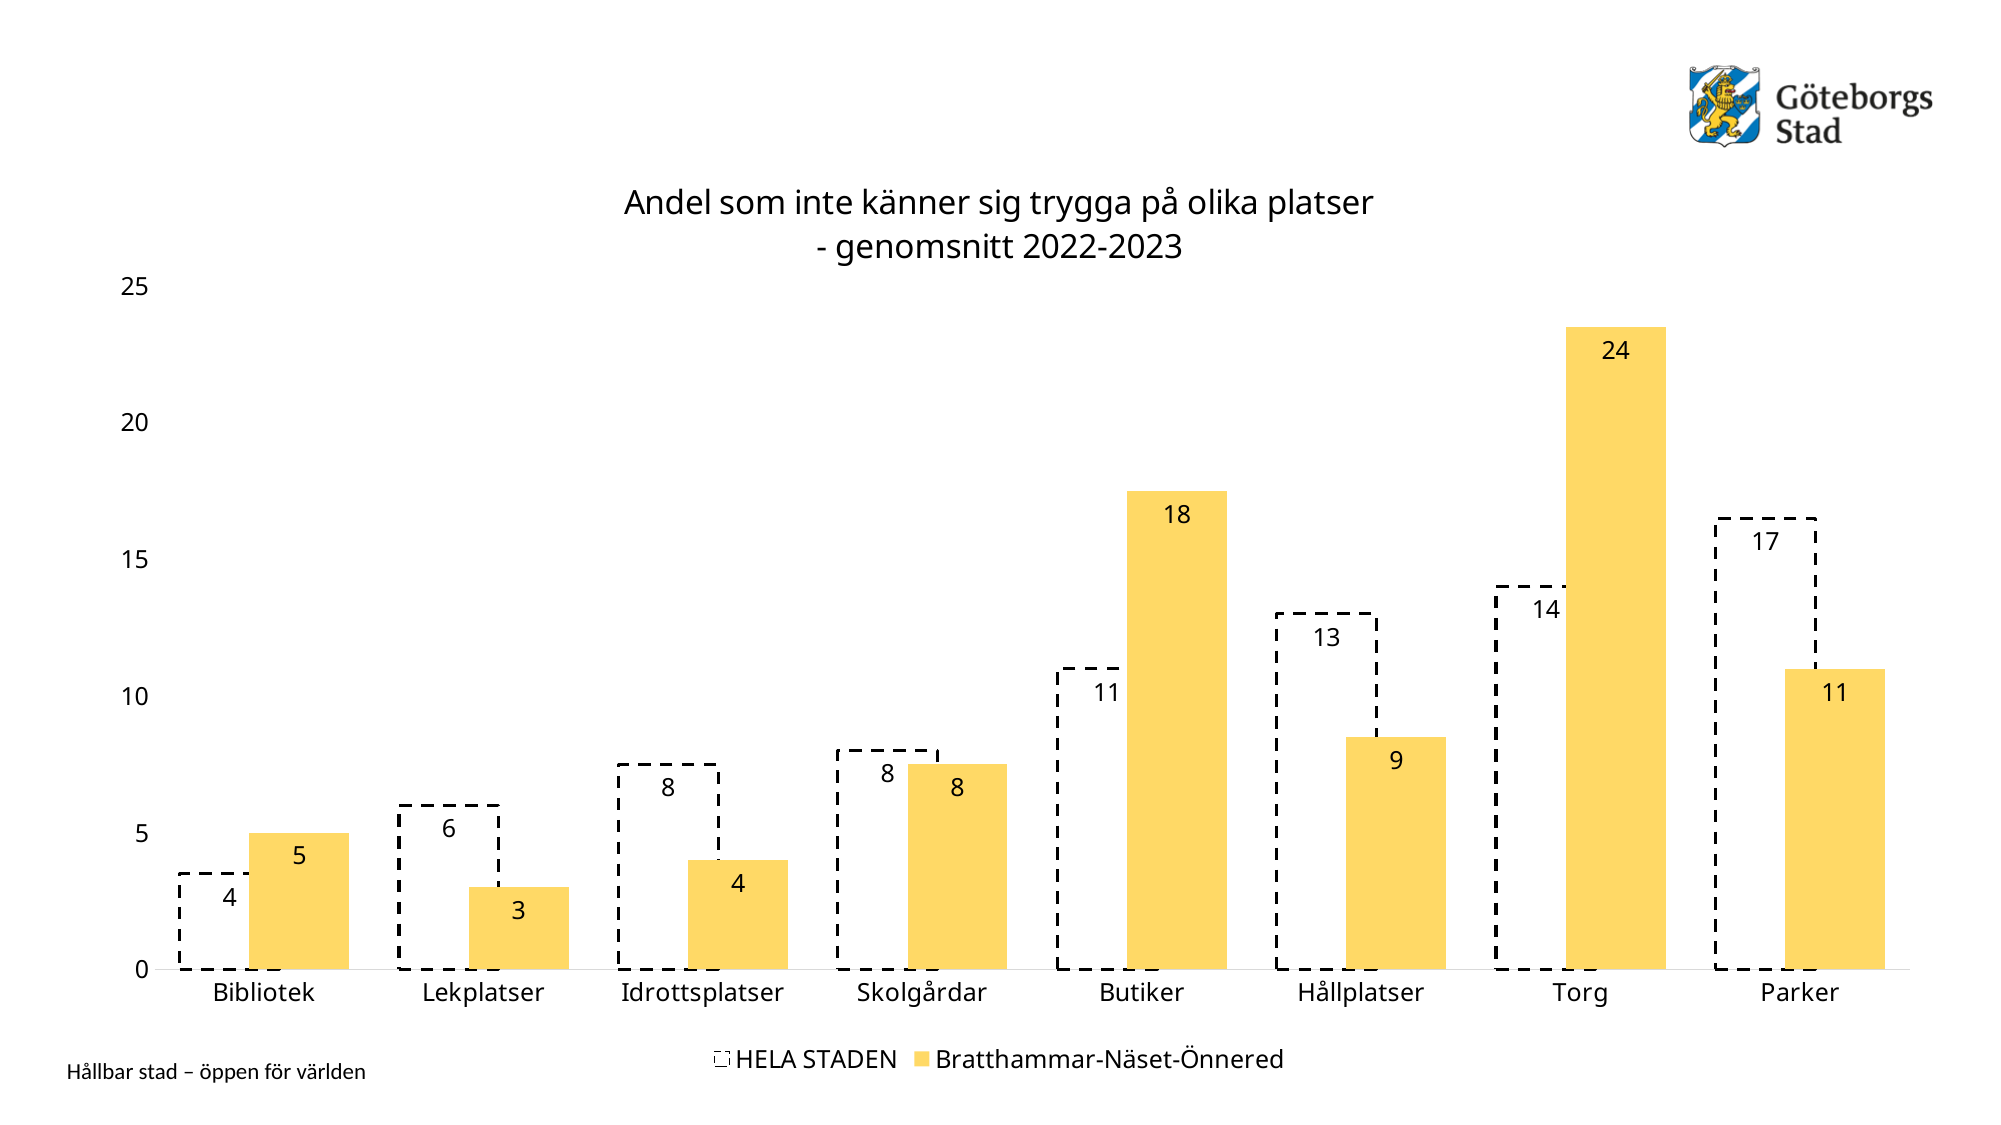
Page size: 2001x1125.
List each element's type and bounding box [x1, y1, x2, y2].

chart [66, 143, 1933, 1083]
picture [1689, 65, 1933, 143]
